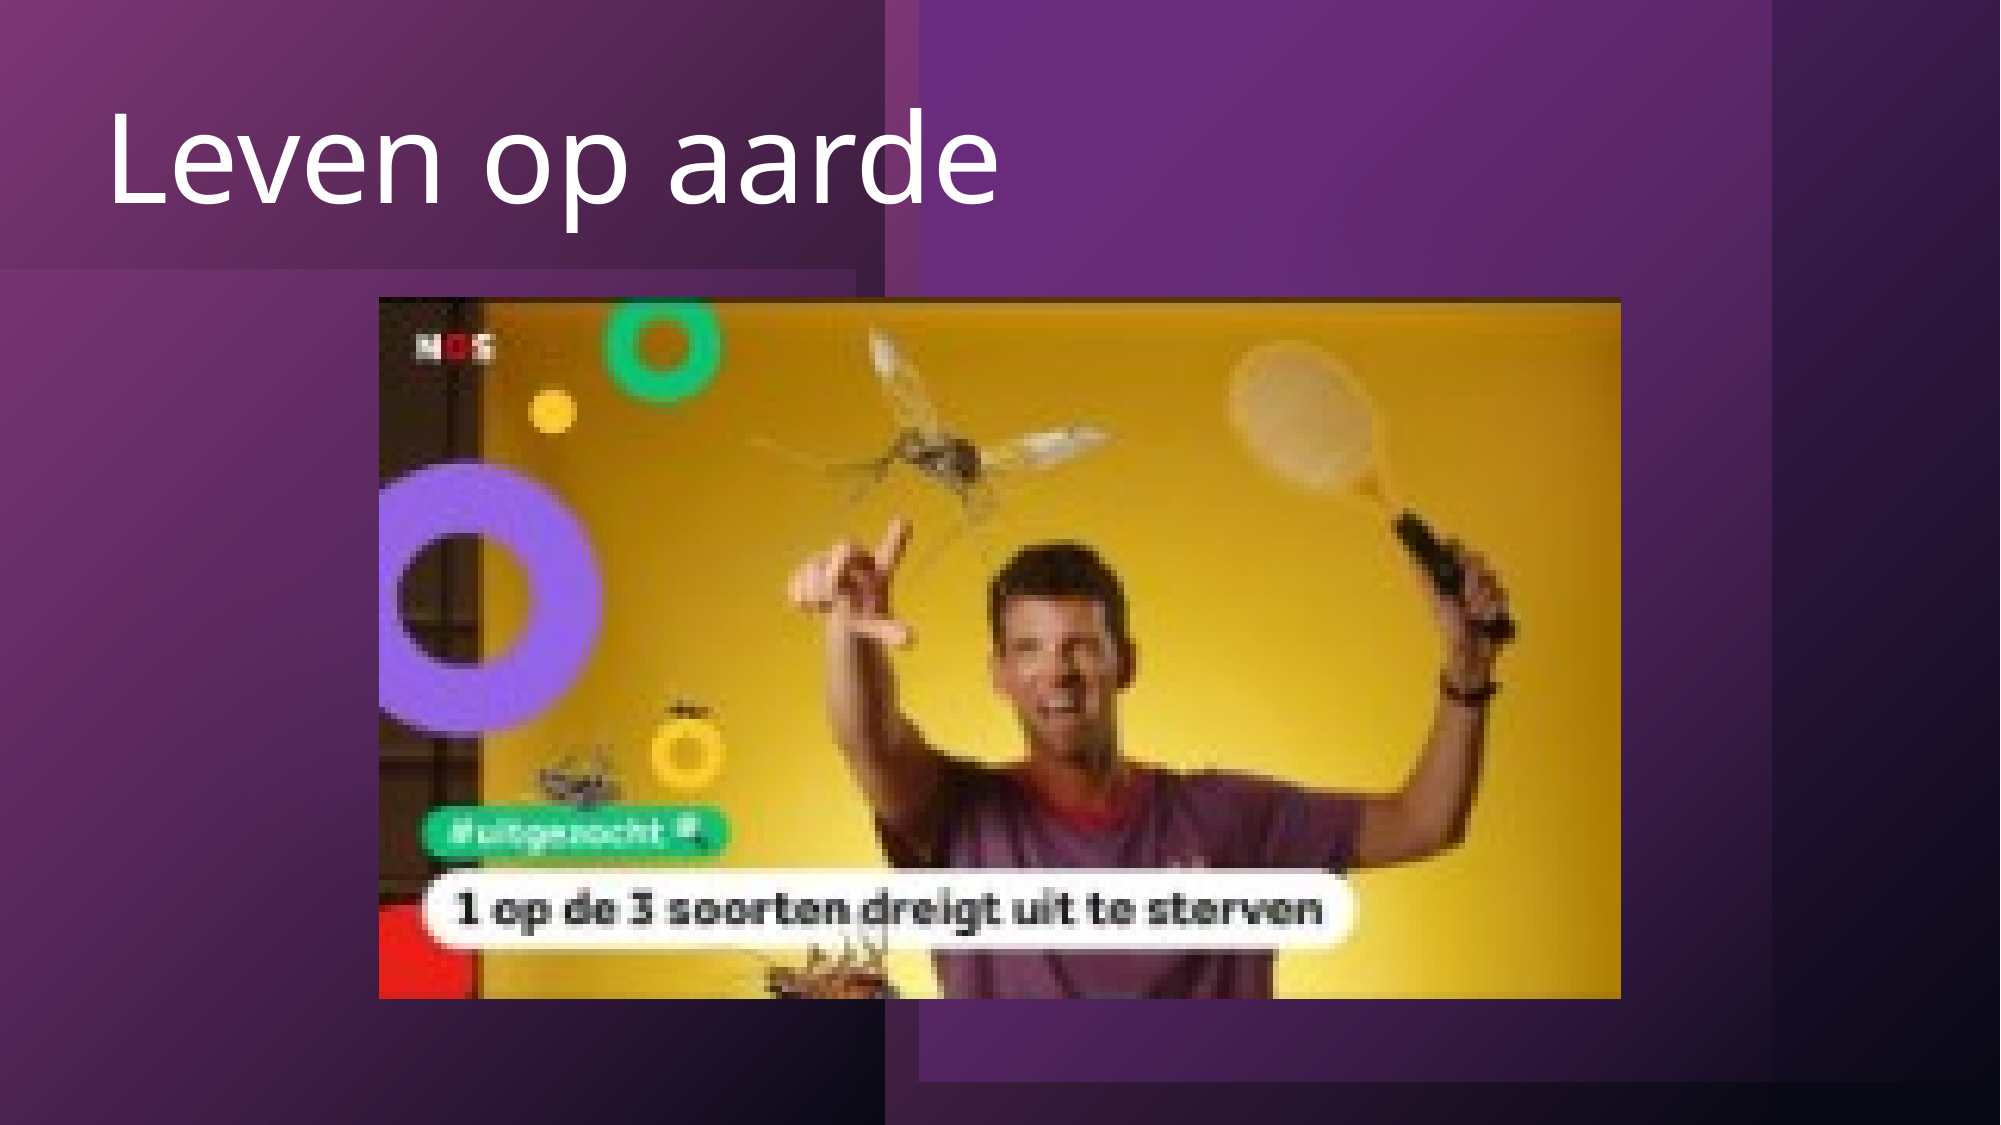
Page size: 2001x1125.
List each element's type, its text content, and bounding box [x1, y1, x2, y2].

title Leven op aarde [88, 88, 1910, 386]
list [378, 296, 1622, 999]
